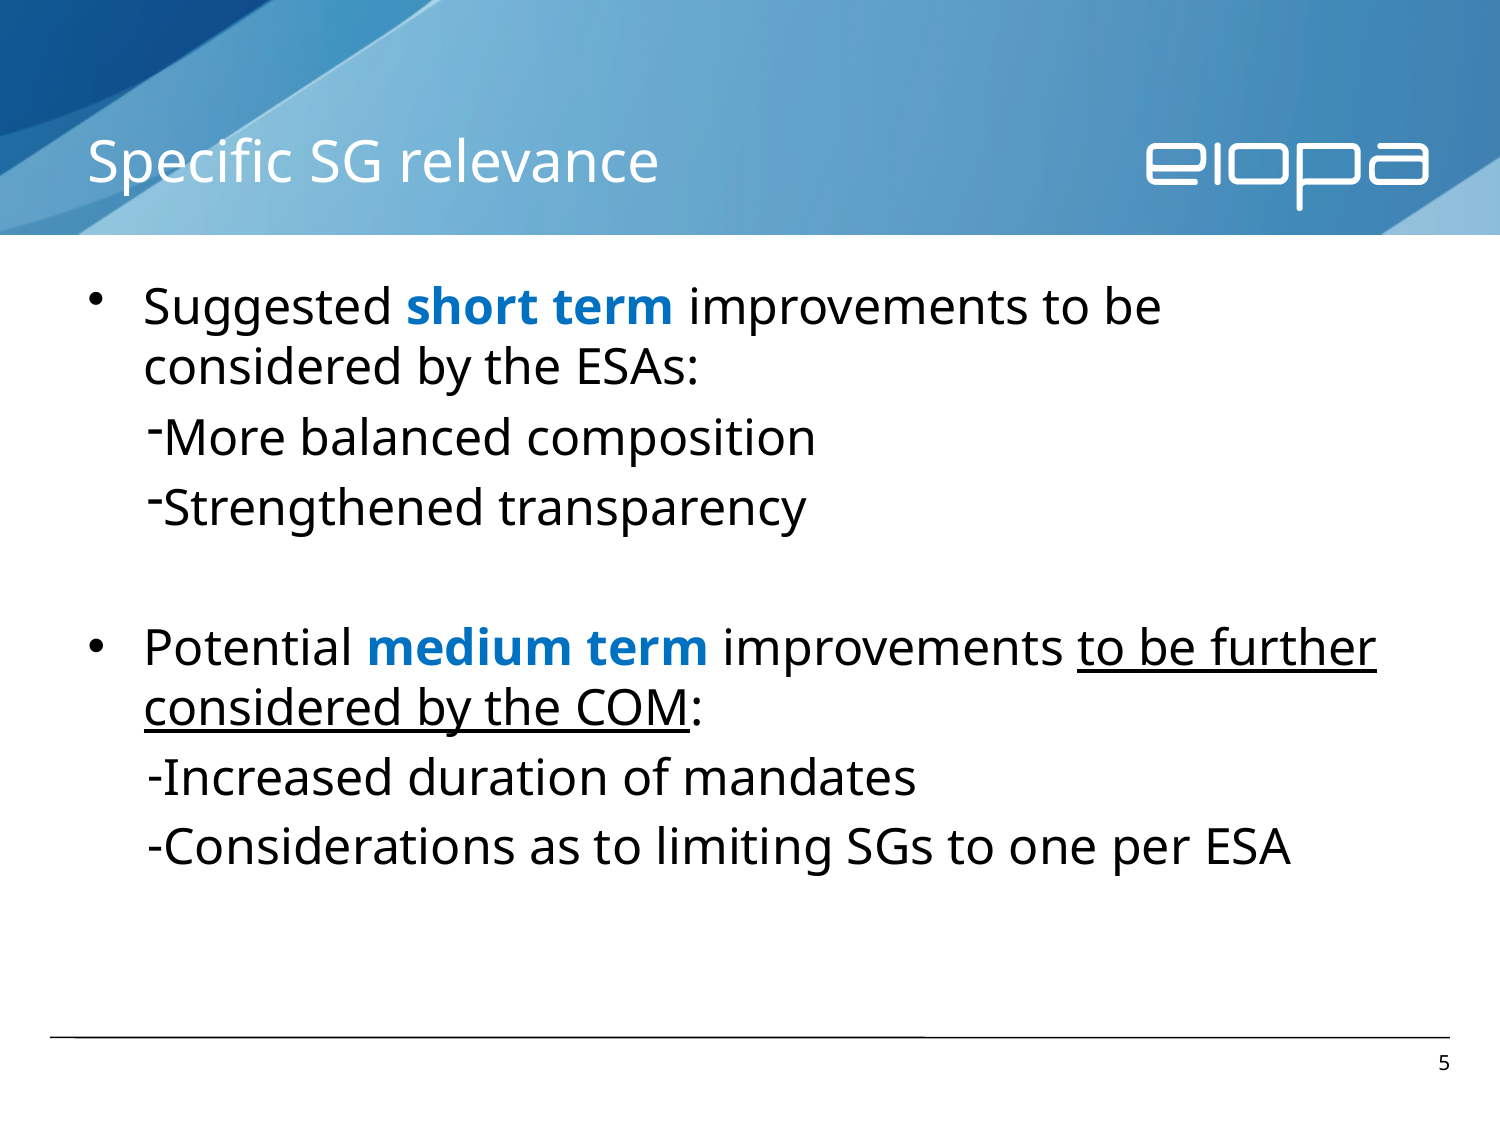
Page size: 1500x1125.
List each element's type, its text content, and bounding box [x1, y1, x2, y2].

picture [0, 0, 1500, 235]
slide_number 5 [1137, 1049, 1451, 1125]
title Specific SG relevance [87, 19, 1113, 195]
list Suggested short term improvements to be considered by the ESAs: More balanced composition Strengthened transparency Potential medium term improvements to be further considered by the COM: Increased duration of mandates Considerations as to limiting SGs to one per ESA [87, 275, 1425, 1000]
